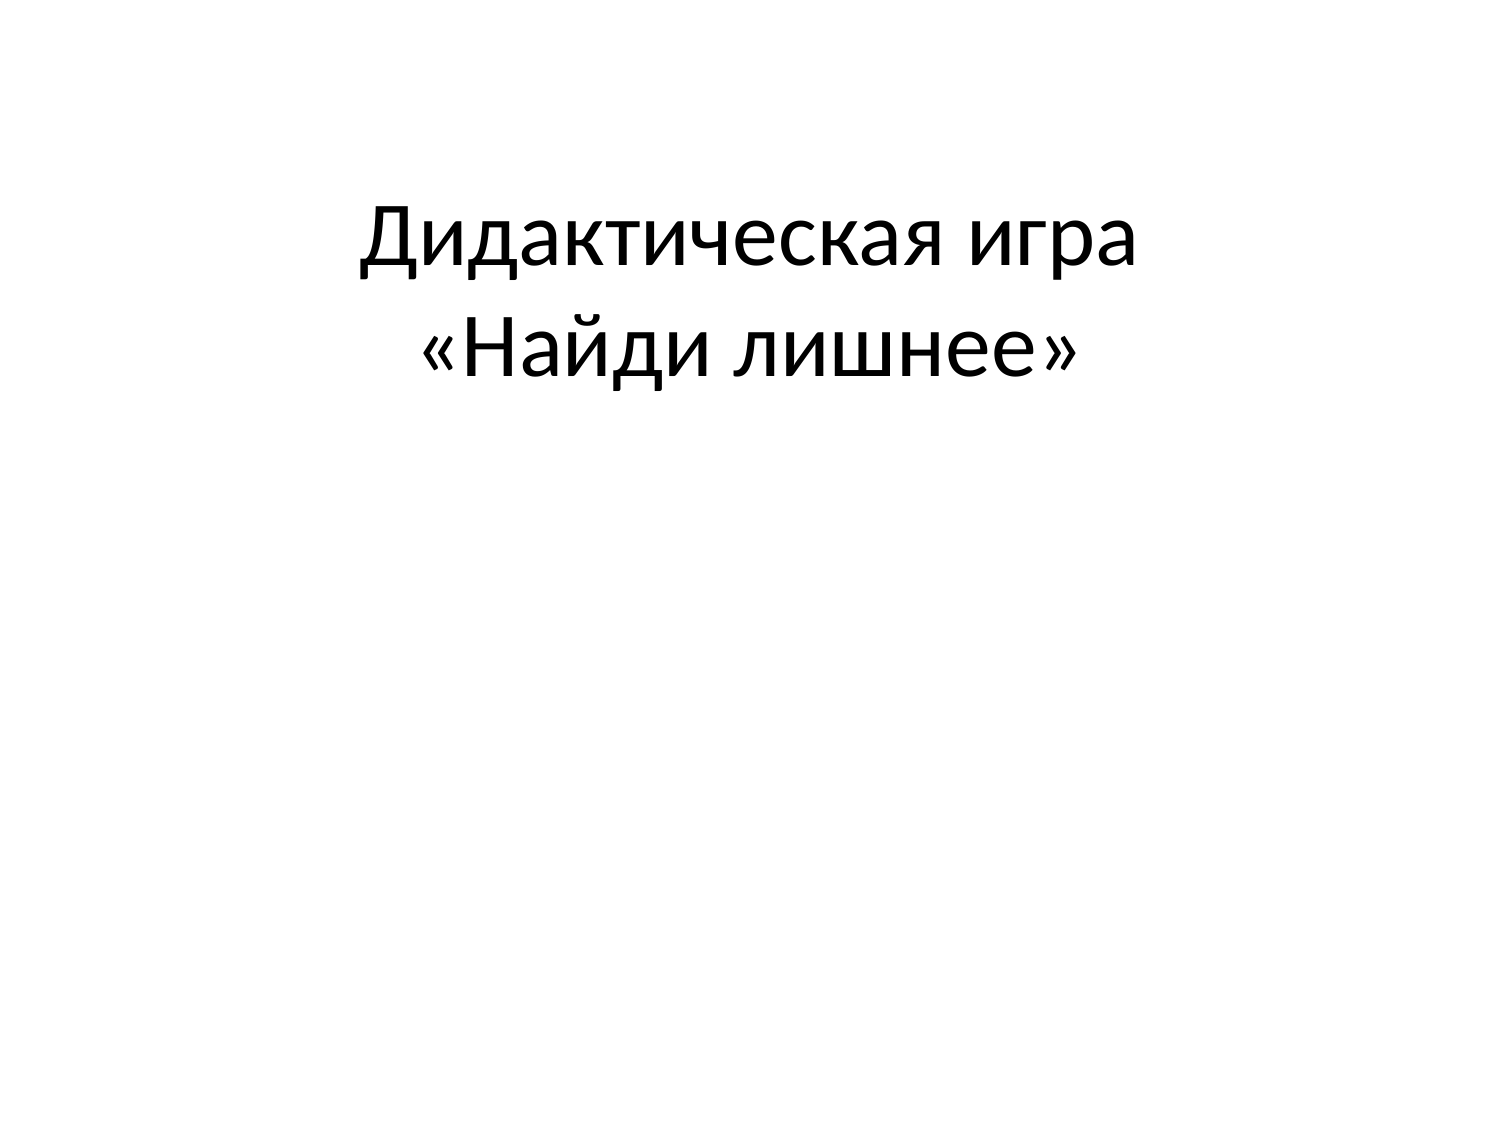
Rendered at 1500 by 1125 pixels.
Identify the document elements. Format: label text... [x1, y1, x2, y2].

title Дидактическая игра «Найди лишнее» [75, 45, 1425, 634]
